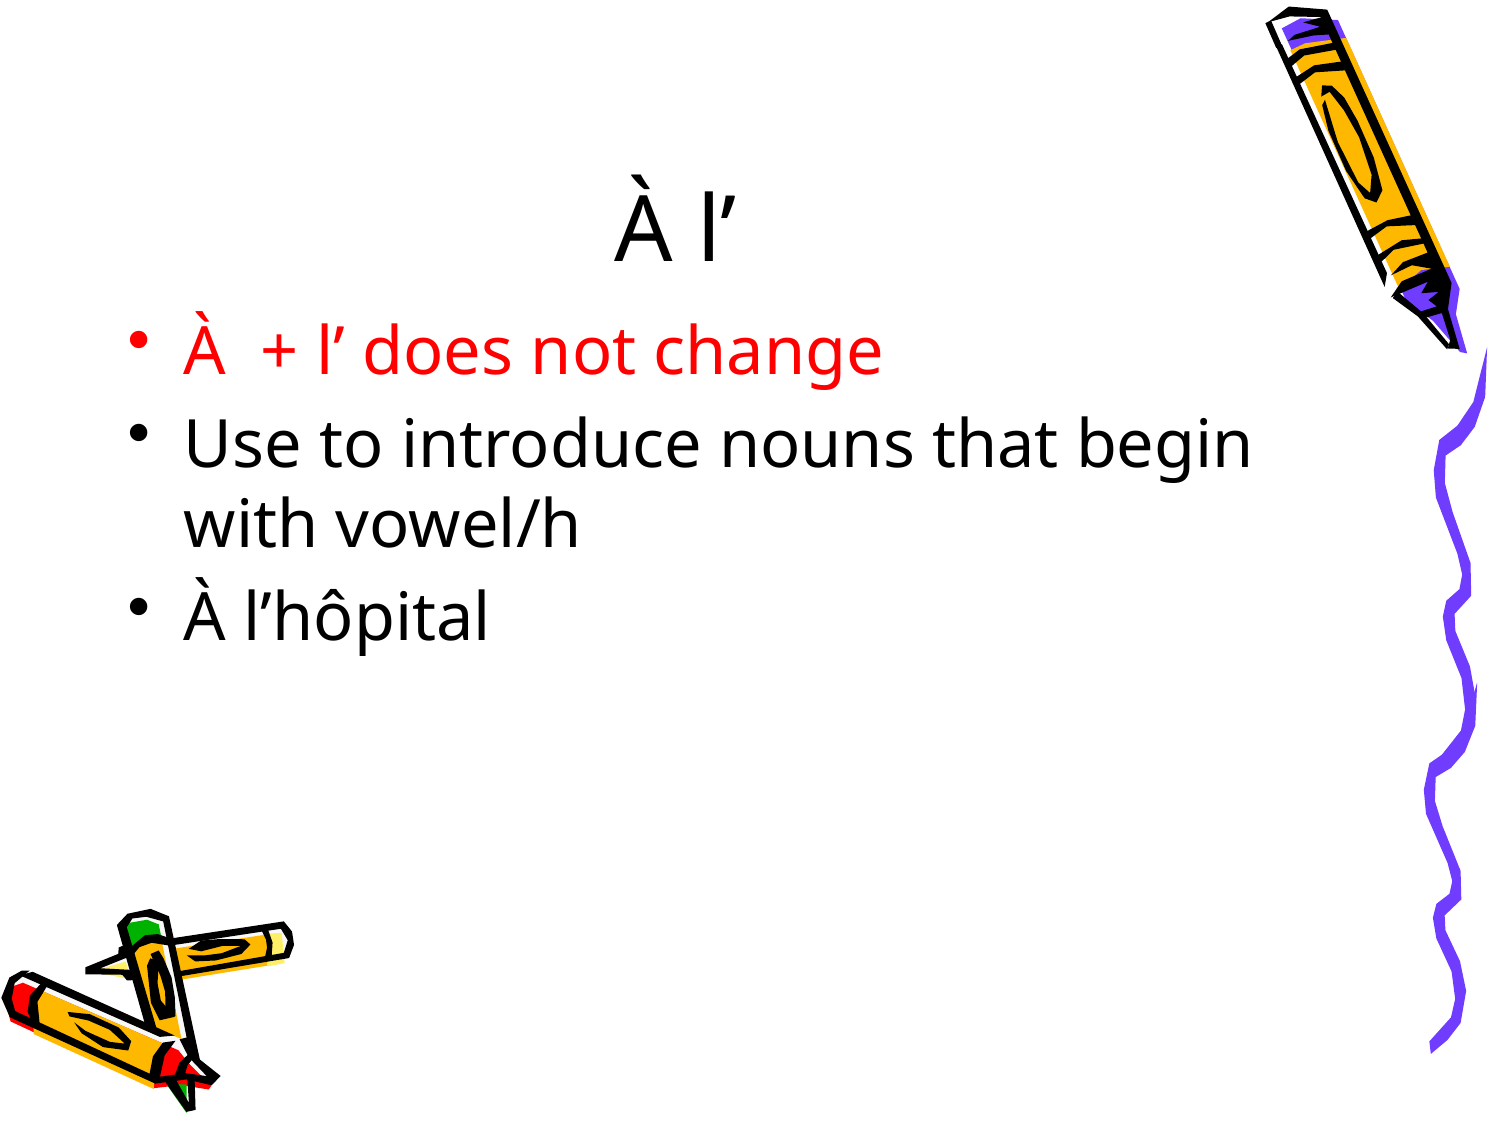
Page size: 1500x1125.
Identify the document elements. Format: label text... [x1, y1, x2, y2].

list À + l’ does not change Use to introduce nouns that begin with vowel/h À l’hôpital [112, 299, 1375, 900]
title À l’ [112, 24, 1240, 288]
